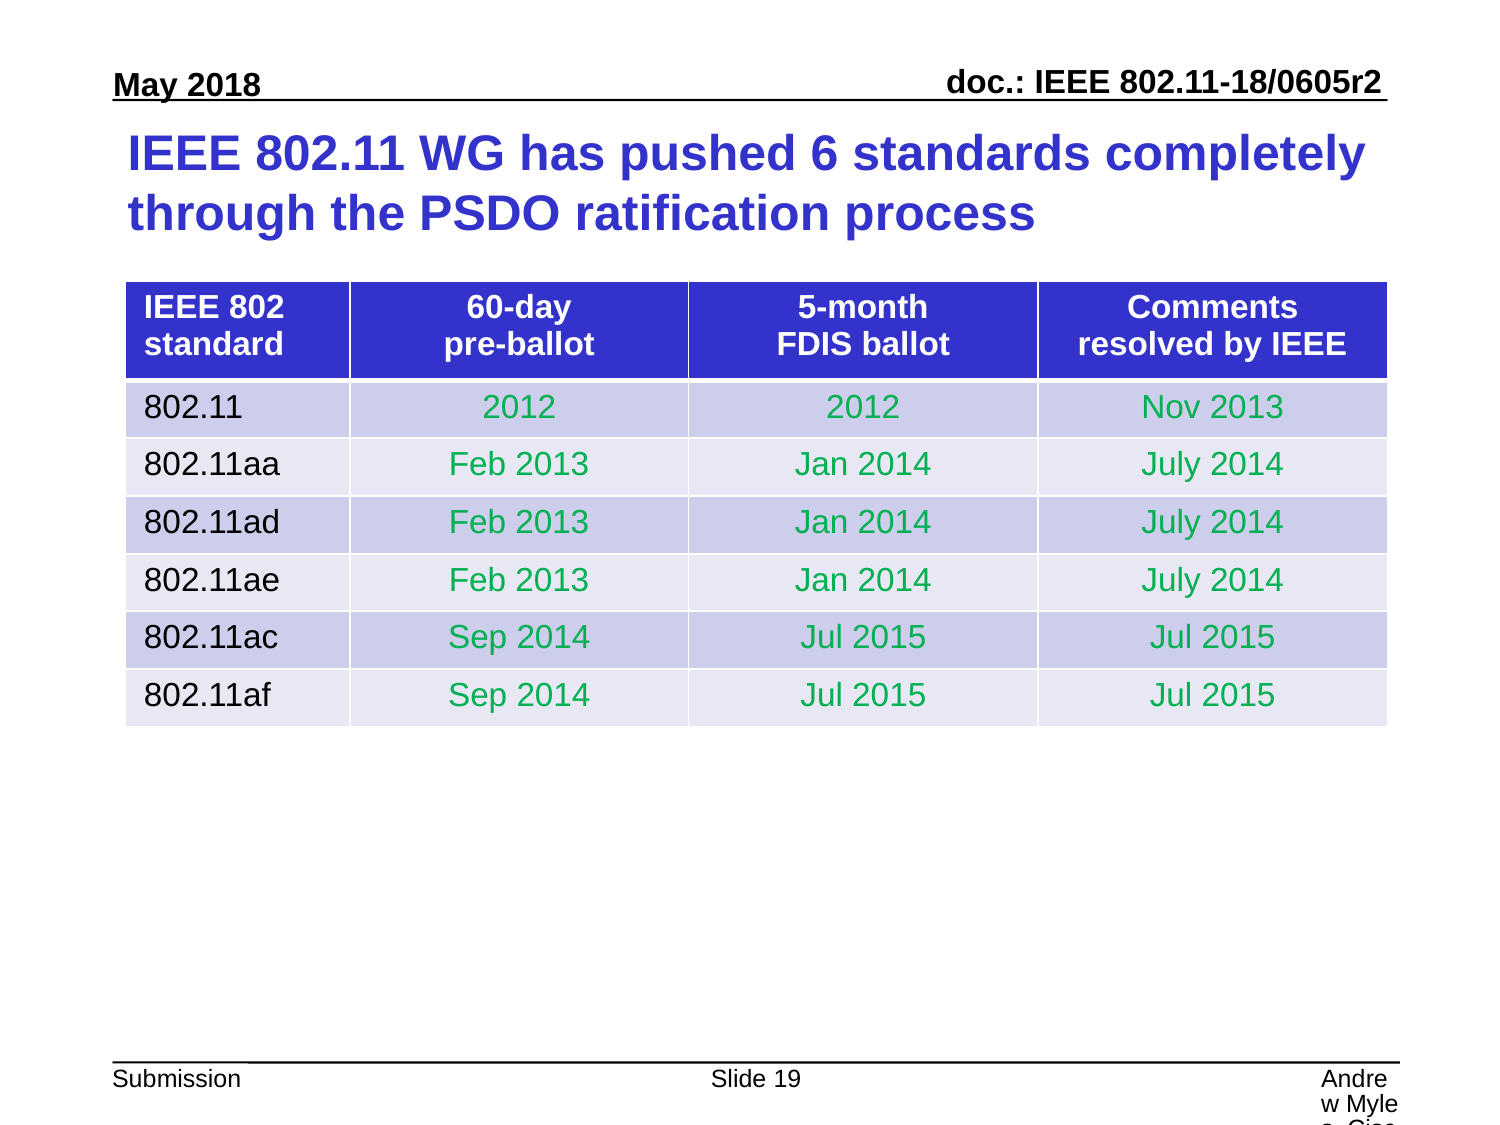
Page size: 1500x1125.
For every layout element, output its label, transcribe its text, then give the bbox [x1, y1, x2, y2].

table_cell Jan 2014 [689, 439, 1037, 495]
table_cell 802.11 [126, 383, 349, 437]
table_cell 802.11aa [126, 439, 349, 495]
table_cell 802.11ae [126, 555, 349, 610]
table_cell Feb 2013 [351, 555, 688, 610]
table_cell Feb 2013 [351, 497, 688, 553]
table_cell 2012 [689, 383, 1037, 437]
table_cell Jul 2015 [689, 670, 1037, 726]
table_cell Jul 2015 [1039, 612, 1387, 668]
title IEEE 802.11 WG has pushed 6 standards completely through the PSDO ratification process [112, 112, 1388, 288]
table_header 60-day pre-ballot [351, 282, 688, 378]
table_cell Jul 2015 [689, 612, 1037, 668]
table_cell 2012 [351, 383, 688, 437]
table_cell 802.11ac [126, 612, 349, 668]
table_cell July 2014 [1039, 555, 1387, 610]
table_cell 802.11af [126, 670, 349, 726]
table_cell July 2014 [1039, 497, 1387, 553]
table_cell Jan 2014 [689, 497, 1037, 553]
table_cell Sep 2014 [351, 612, 688, 668]
table_cell 802.11ad [126, 497, 349, 553]
footer Andrew Myles, Cisco [1320, 1061, 1402, 1093]
table_cell Nov 2013 [1039, 383, 1387, 437]
table_cell Feb 2013 [351, 439, 688, 495]
slide_number Slide 19 [709, 1061, 803, 1093]
table_cell Jul 2015 [1039, 670, 1387, 726]
table_cell Sep 2014 [351, 670, 688, 726]
table_cell Jan 2014 [689, 555, 1037, 610]
table_header IEEE 802 standard [126, 282, 349, 378]
table_cell July 2014 [1039, 439, 1387, 495]
table_header Comments resolved by IEEE [1039, 282, 1387, 378]
table_header 5-month FDIS ballot [689, 282, 1037, 378]
